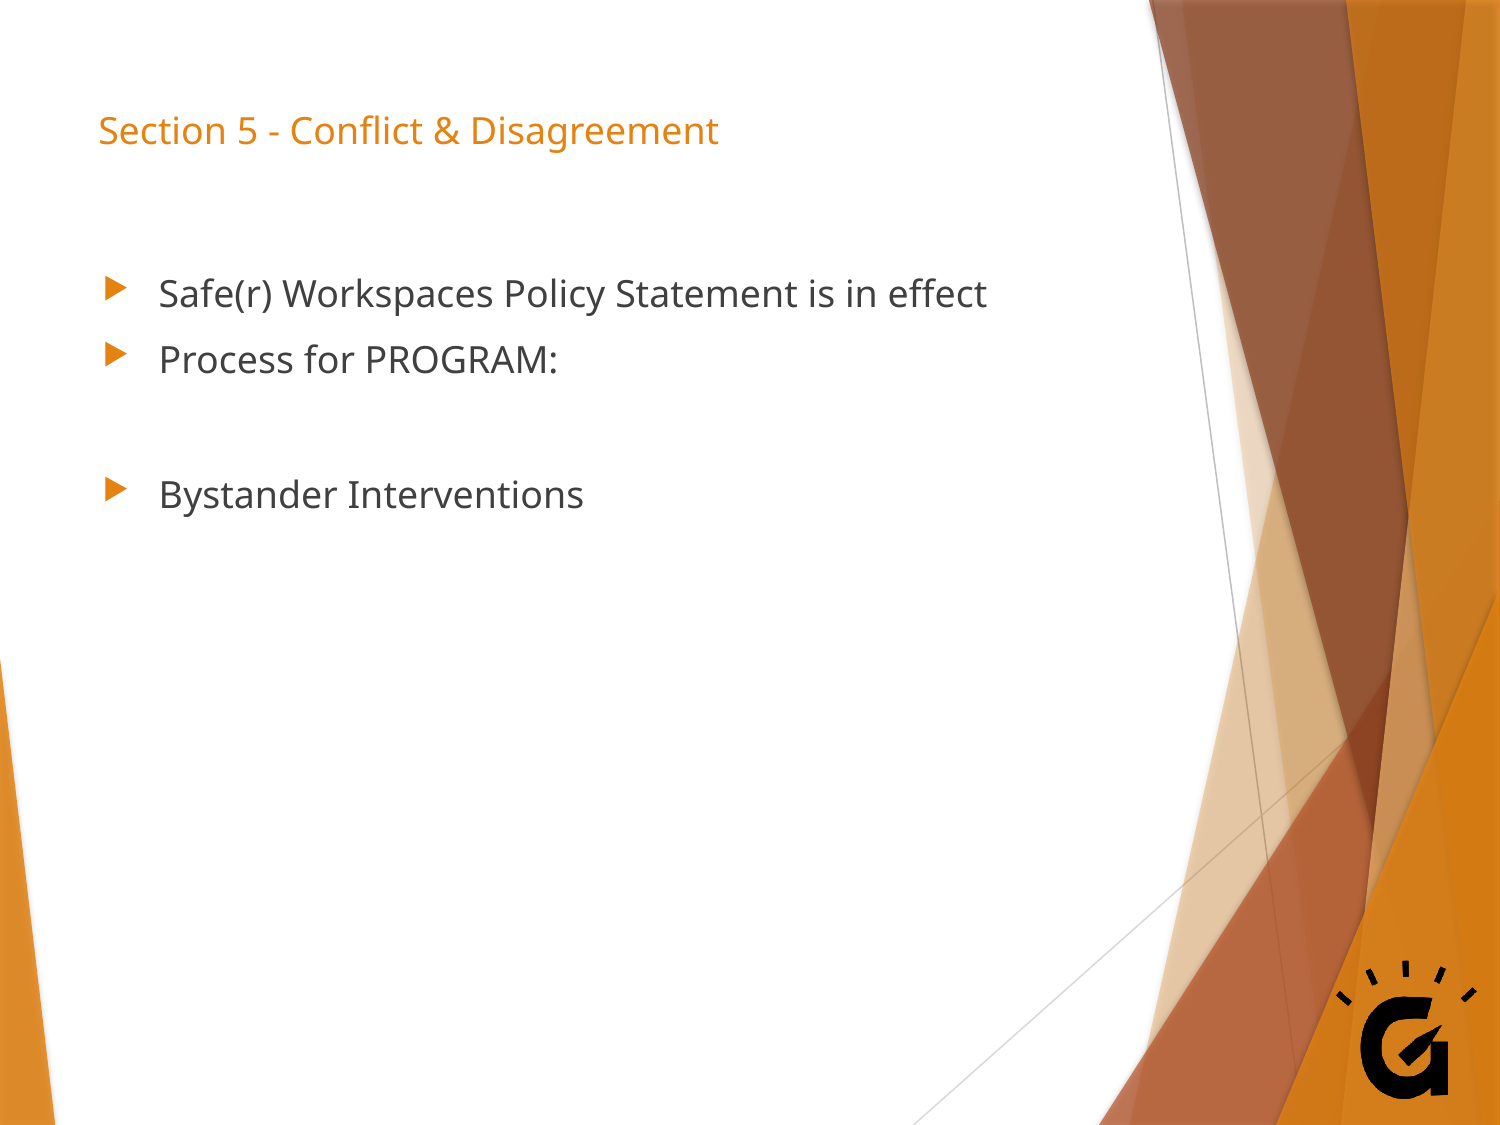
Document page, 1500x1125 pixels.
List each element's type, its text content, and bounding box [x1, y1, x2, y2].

picture [1324, 949, 1487, 1110]
title Section 5 - Conflict & Disagreement [83, 99, 1225, 250]
list Safe(r) Workspaces Policy Statement is in effect Process for PROGRAM: Bystander Interventions [87, 262, 1325, 1005]
